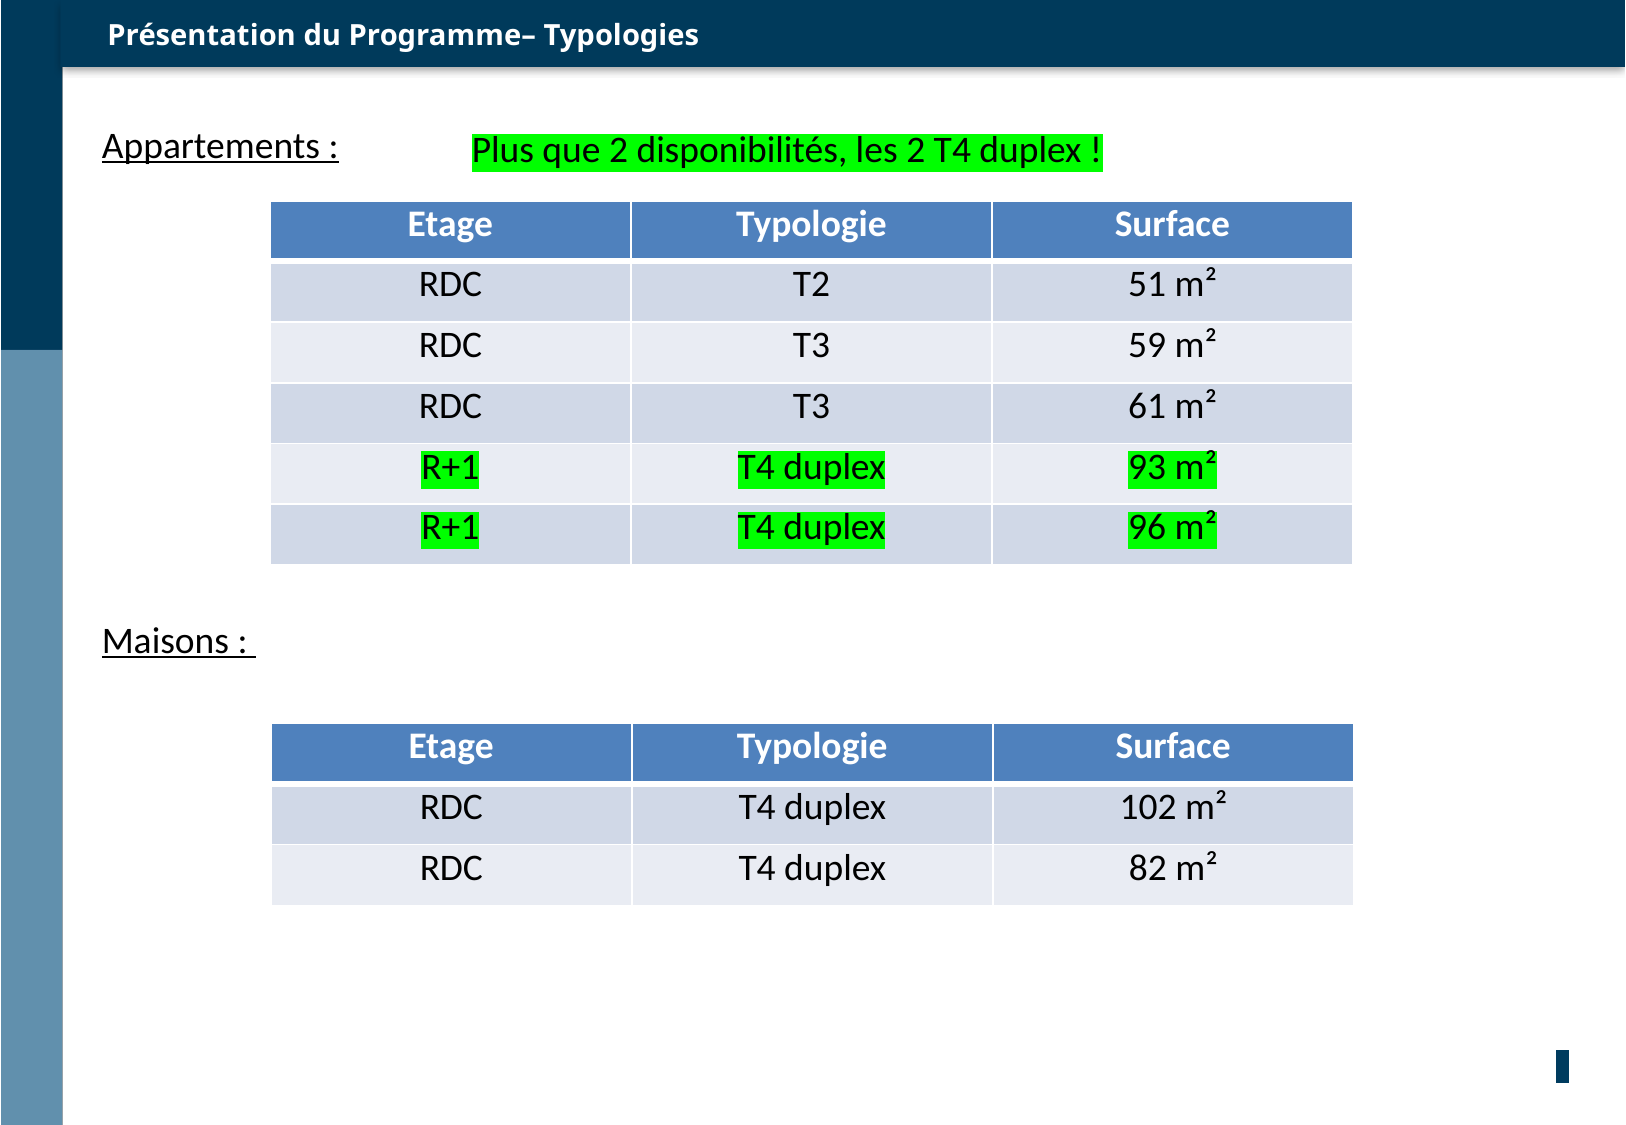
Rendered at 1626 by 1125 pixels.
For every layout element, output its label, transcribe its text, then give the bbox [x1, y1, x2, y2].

table_cell 61 m² [993, 384, 1352, 443]
table_cell 96 m² [993, 505, 1352, 564]
picture [0, 0, 67, 1125]
table_cell T4 duplex [632, 444, 991, 503]
table_cell RDC [271, 264, 630, 321]
table_cell R+1 [271, 444, 630, 503]
table_cell RDC [272, 787, 631, 844]
table_cell 93 m² [993, 444, 1352, 503]
table_cell 59 m² [993, 323, 1352, 382]
table_header Surface [993, 202, 1352, 258]
text_box Présentation du Programme– Typologies [69, 0, 1625, 68]
table_cell T4 duplex [633, 787, 992, 844]
table_cell 82 m² [994, 845, 1353, 905]
table_cell 102 m² [994, 787, 1353, 844]
table_cell T3 [632, 323, 991, 382]
table_header Etage [272, 724, 631, 781]
table_cell T4 duplex [632, 505, 991, 564]
table_cell T2 [632, 264, 991, 321]
table_cell RDC [271, 323, 630, 382]
table_cell 51 m² [993, 264, 1352, 321]
table_header Typologie [633, 724, 992, 781]
table_cell RDC [272, 845, 631, 905]
table_cell RDC [271, 384, 630, 443]
table_cell T4 duplex [633, 845, 992, 905]
table_cell T3 [632, 384, 991, 443]
table_header Etage [271, 202, 630, 258]
table_header Surface [994, 724, 1353, 781]
text_box Appartements : Maisons : [87, 68, 1537, 984]
picture [1556, 1050, 1570, 1084]
text_box Plus que 2 disponibilités, les 2 T4 duplex ! [457, 117, 1140, 178]
table_header Typologie [632, 202, 991, 258]
table_cell R+1 [271, 505, 630, 564]
